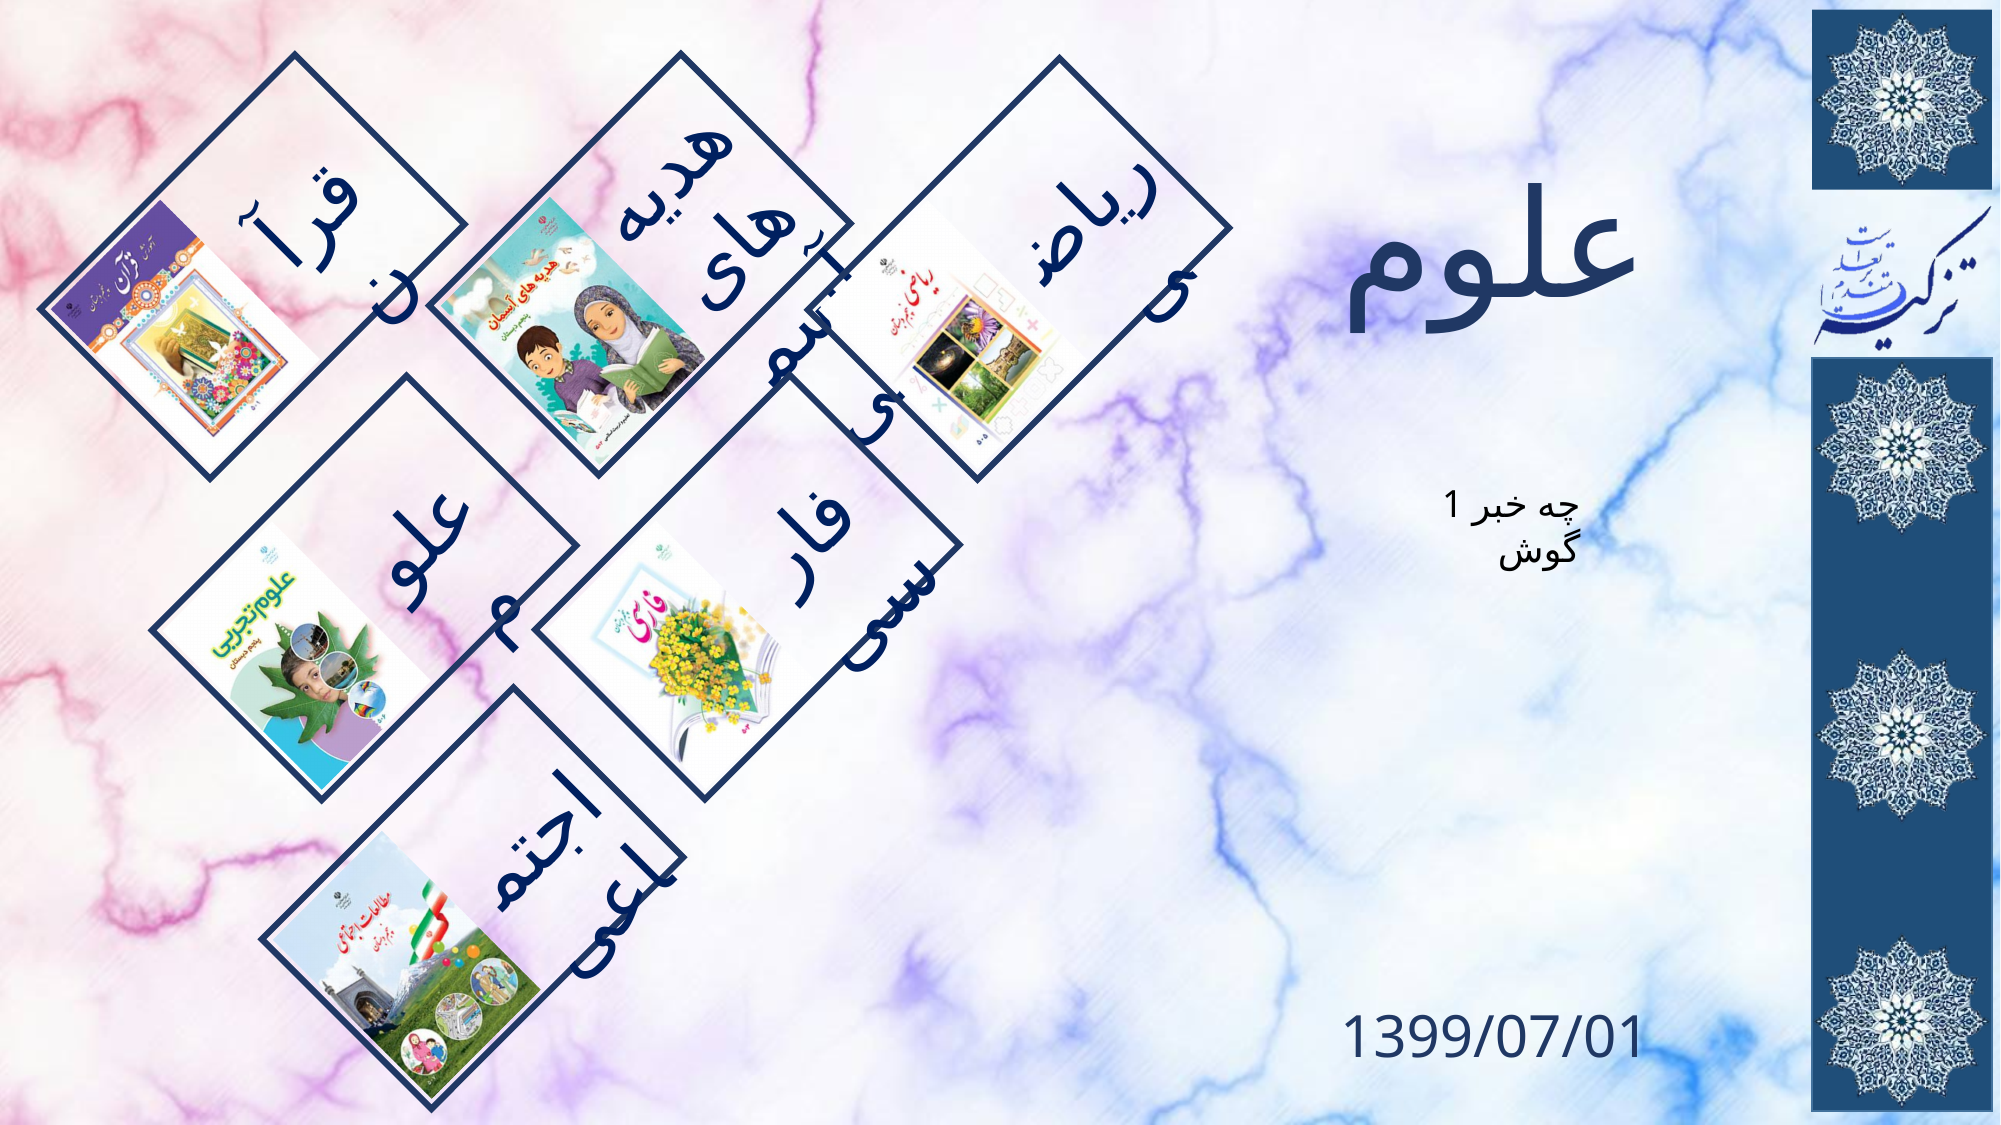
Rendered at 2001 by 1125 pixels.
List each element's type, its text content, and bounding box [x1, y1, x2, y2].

text_box علوم [1119, 140, 1870, 335]
text_box 1399/07/01 [1119, 991, 1870, 1077]
text_box چه خبر 1 گوش [1259, 472, 1596, 578]
picture [1, 0, 2001, 1125]
